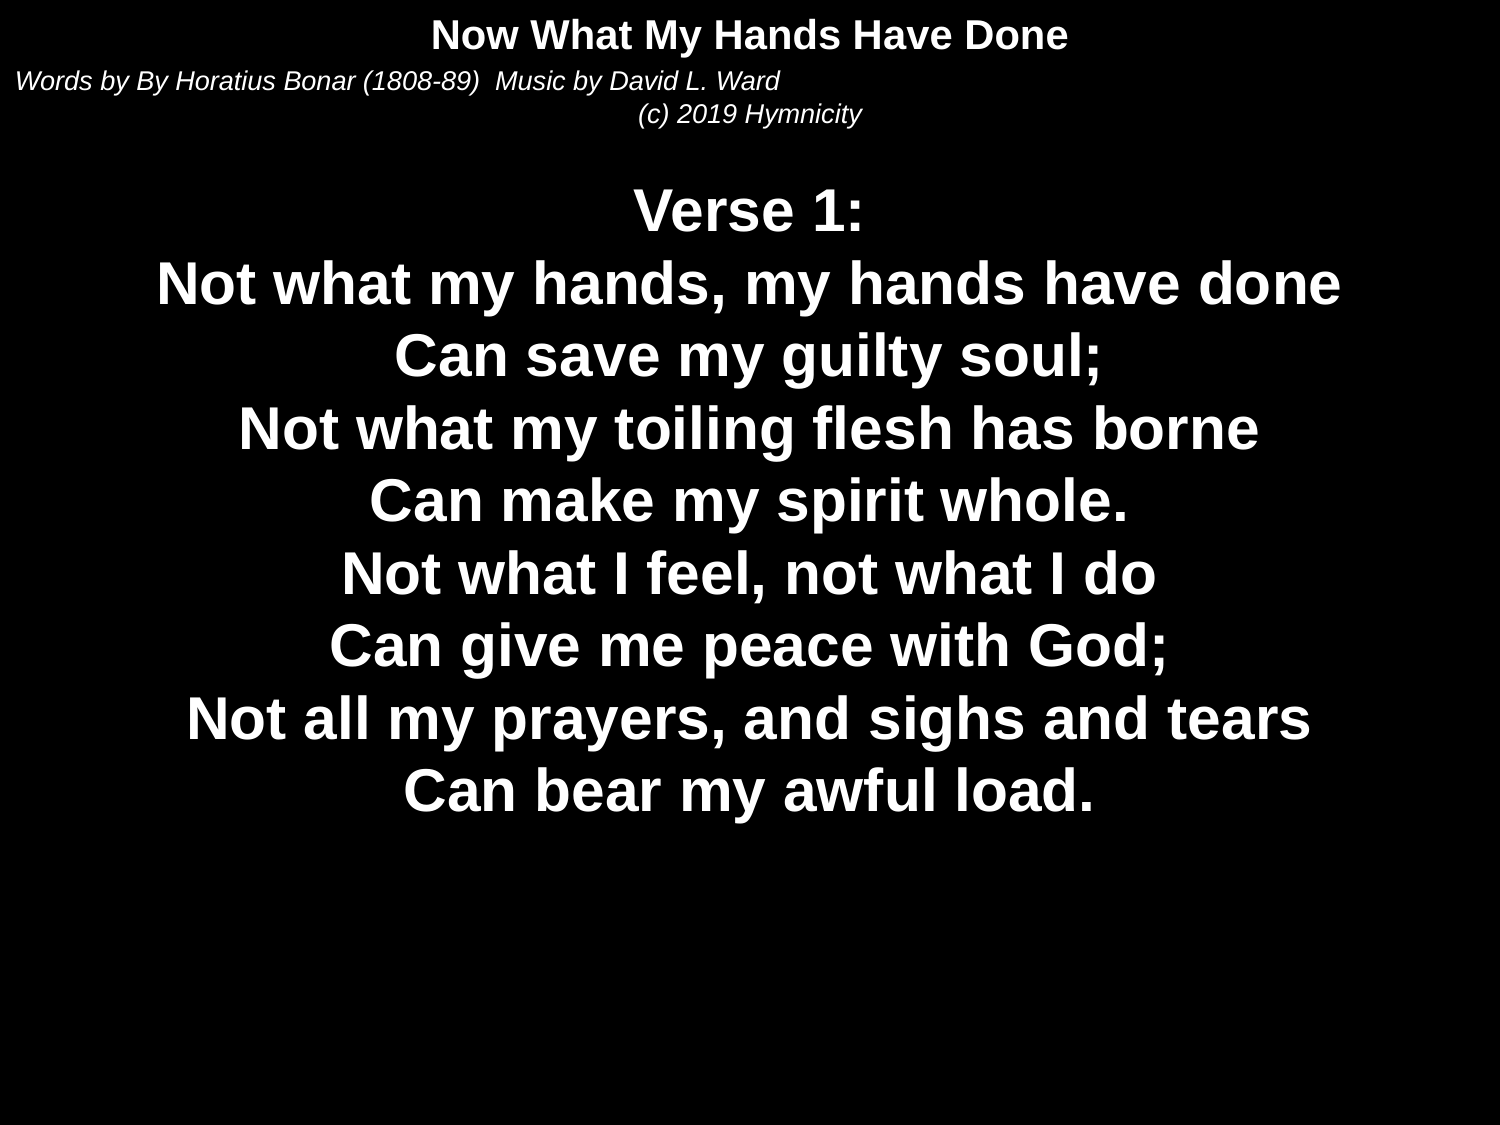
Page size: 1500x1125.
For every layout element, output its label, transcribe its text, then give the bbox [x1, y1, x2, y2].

text_box Words by By Horatius Bonar (1808-89) Music by David L. Ward (c) 2019 Hymnicity [0, 56, 1500, 136]
text_box Now What My Hands Have Done [0, 0, 1500, 56]
text_box Verse 1: Not what my hands, my hands have done Can save my guilty soul; Not what my toiling flesh has borne Can make my spirit whole. Not what I feel, not what I do Can give me peace with God; Not all my prayers, and sighs and tears Can bear my awful load. [0, 164, 1500, 876]
